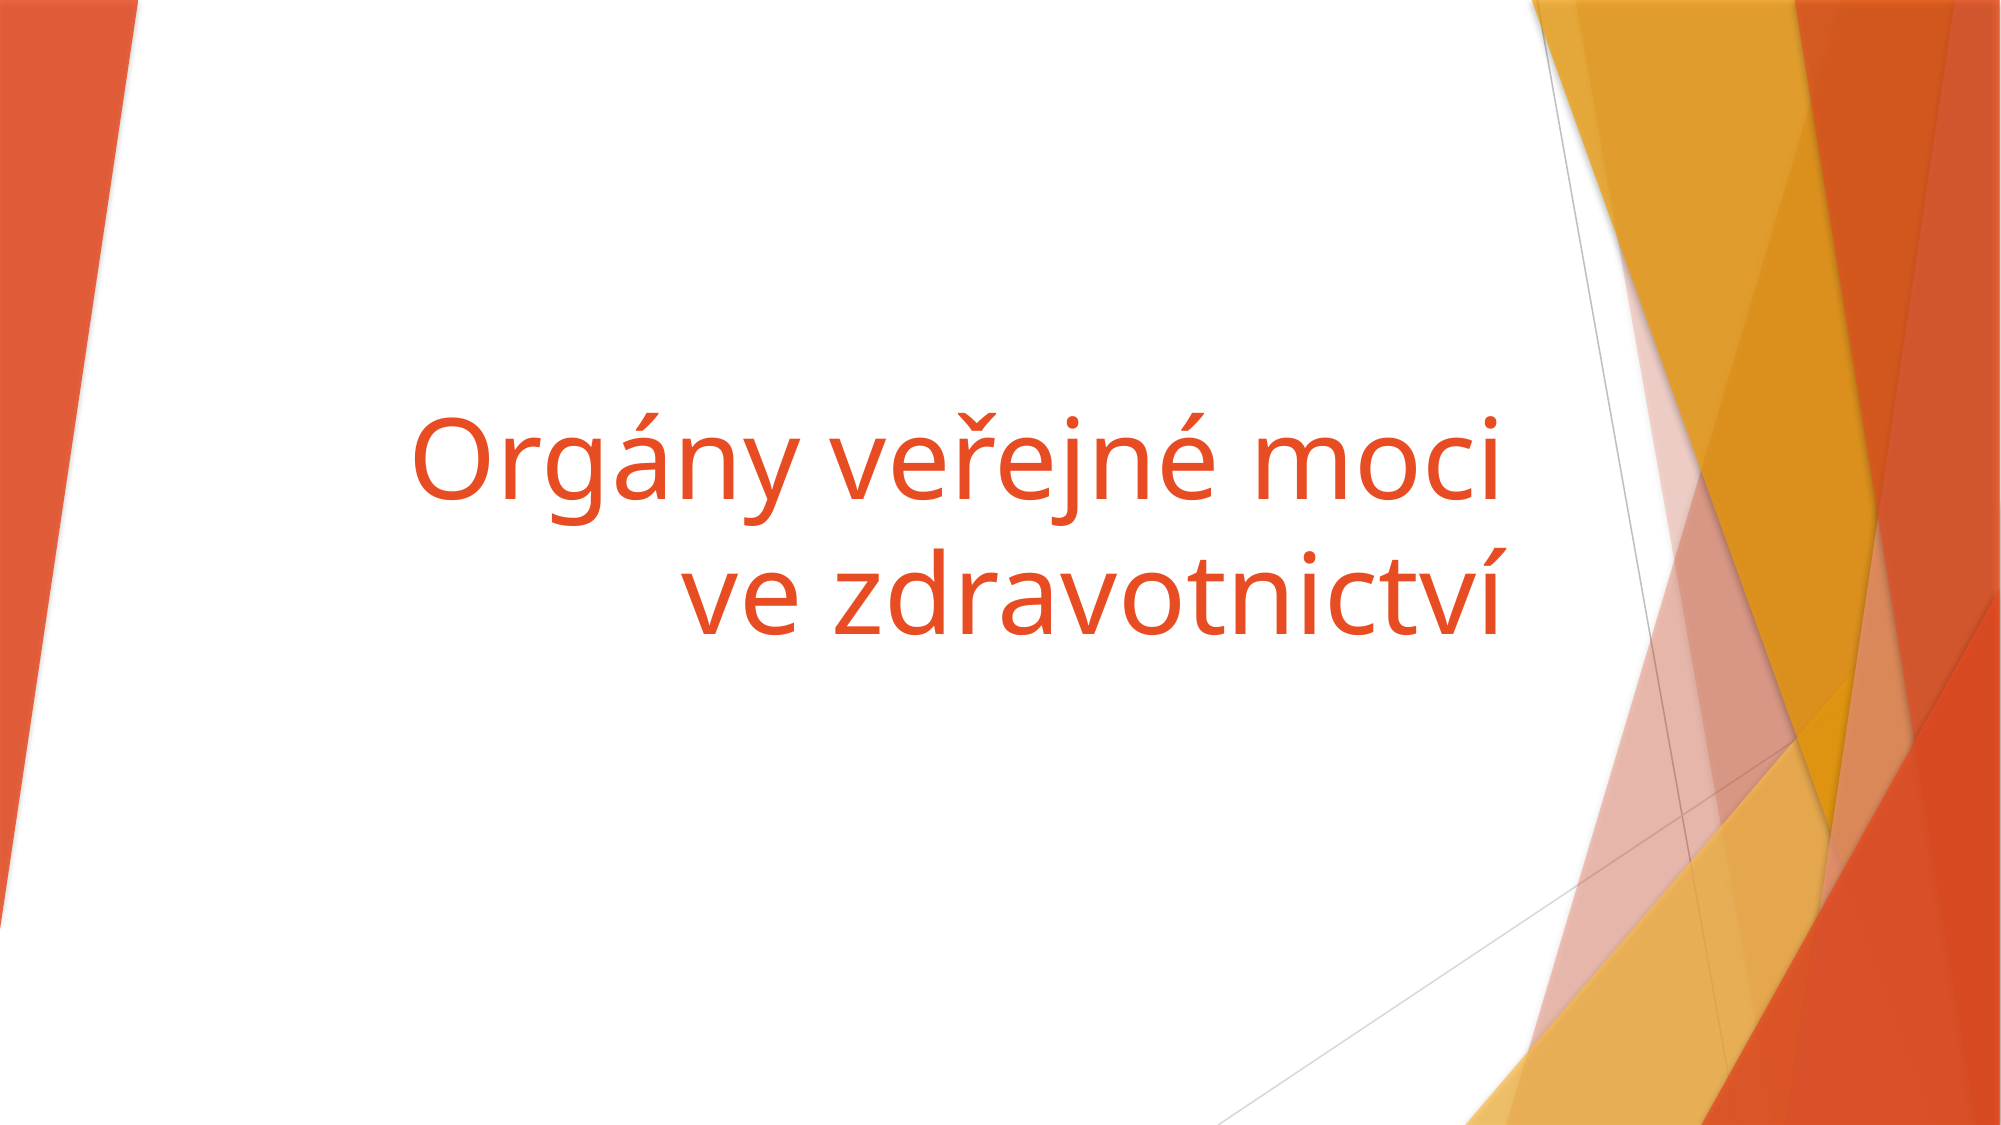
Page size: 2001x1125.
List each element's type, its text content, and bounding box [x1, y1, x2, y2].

title Orgány veřejné moci ve zdravotnictví [247, 394, 1522, 665]
